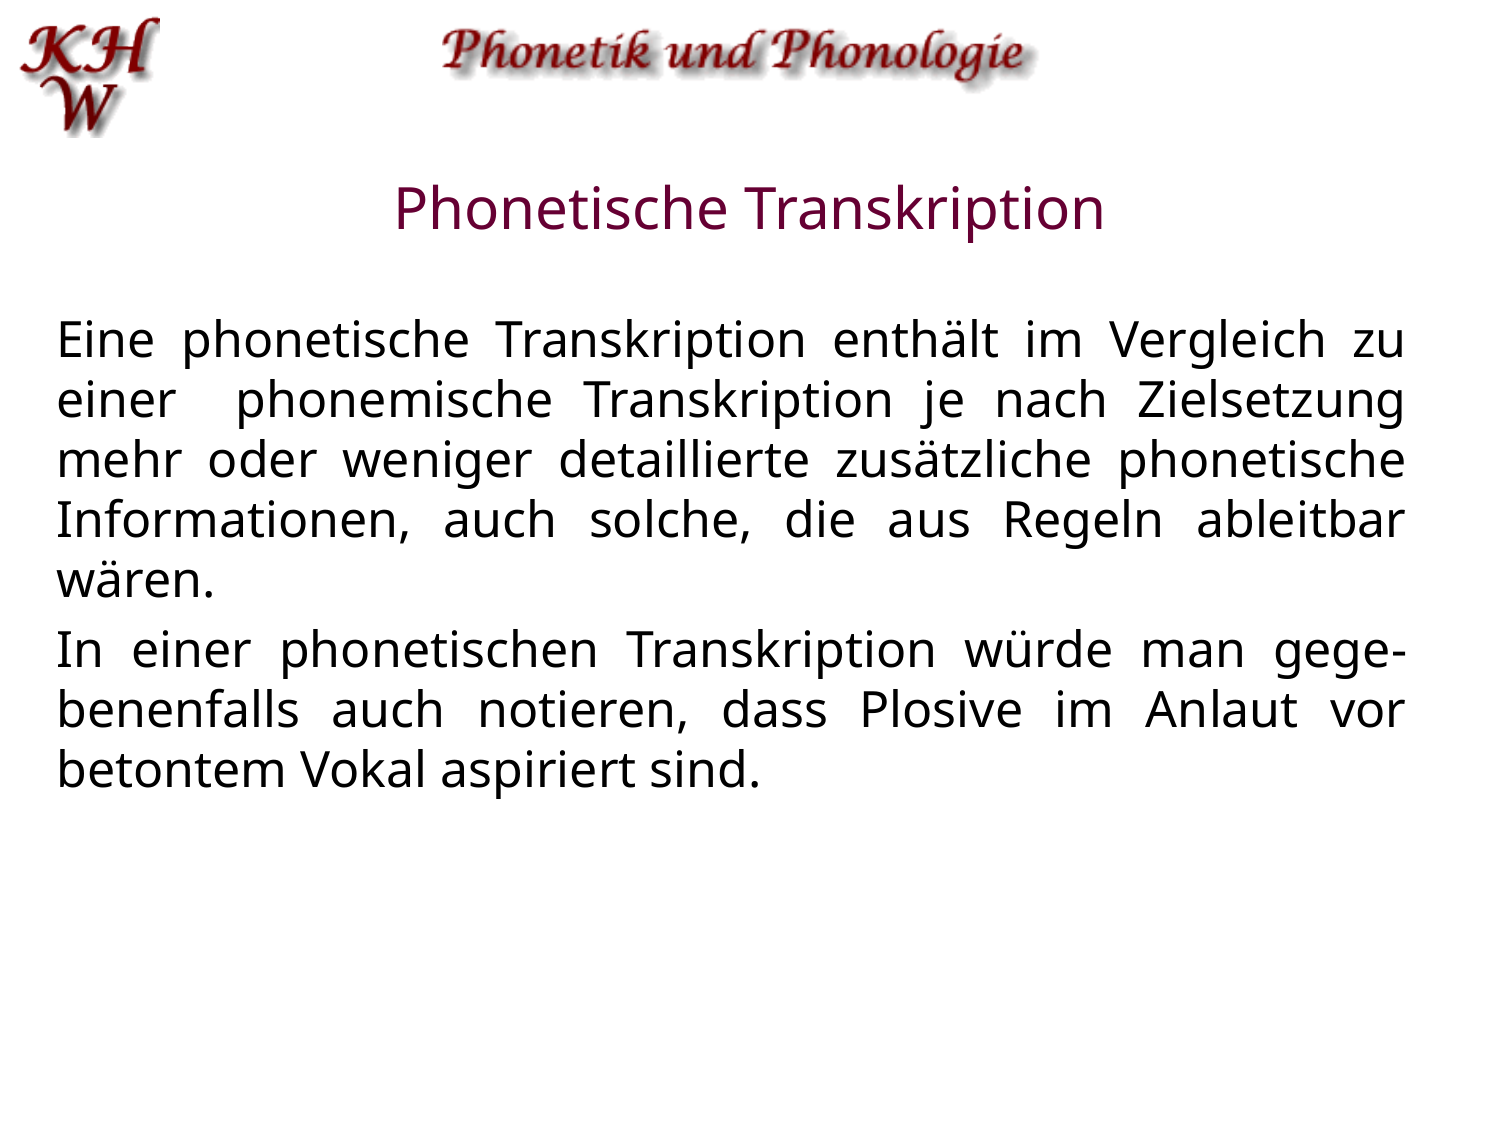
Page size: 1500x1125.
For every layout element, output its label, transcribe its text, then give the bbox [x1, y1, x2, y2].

list Eine phonetische Transkription enthält im Vergleich zu einer phonemische Transkription je nach Zielsetzung mehr oder weniger detaillierte zusätzliche phonetische Informationen, auch solche, die aus Regeln ableitbar wären. In einer phonetischen Transkription würde man gege-benenfalls auch notieren, dass Plosive im Anlaut vor betontem Vokal aspiriert sind. [41, 299, 1423, 988]
title Phonetische Transkription [41, 125, 1459, 288]
picture [442, 18, 1046, 105]
picture [18, 12, 160, 138]
